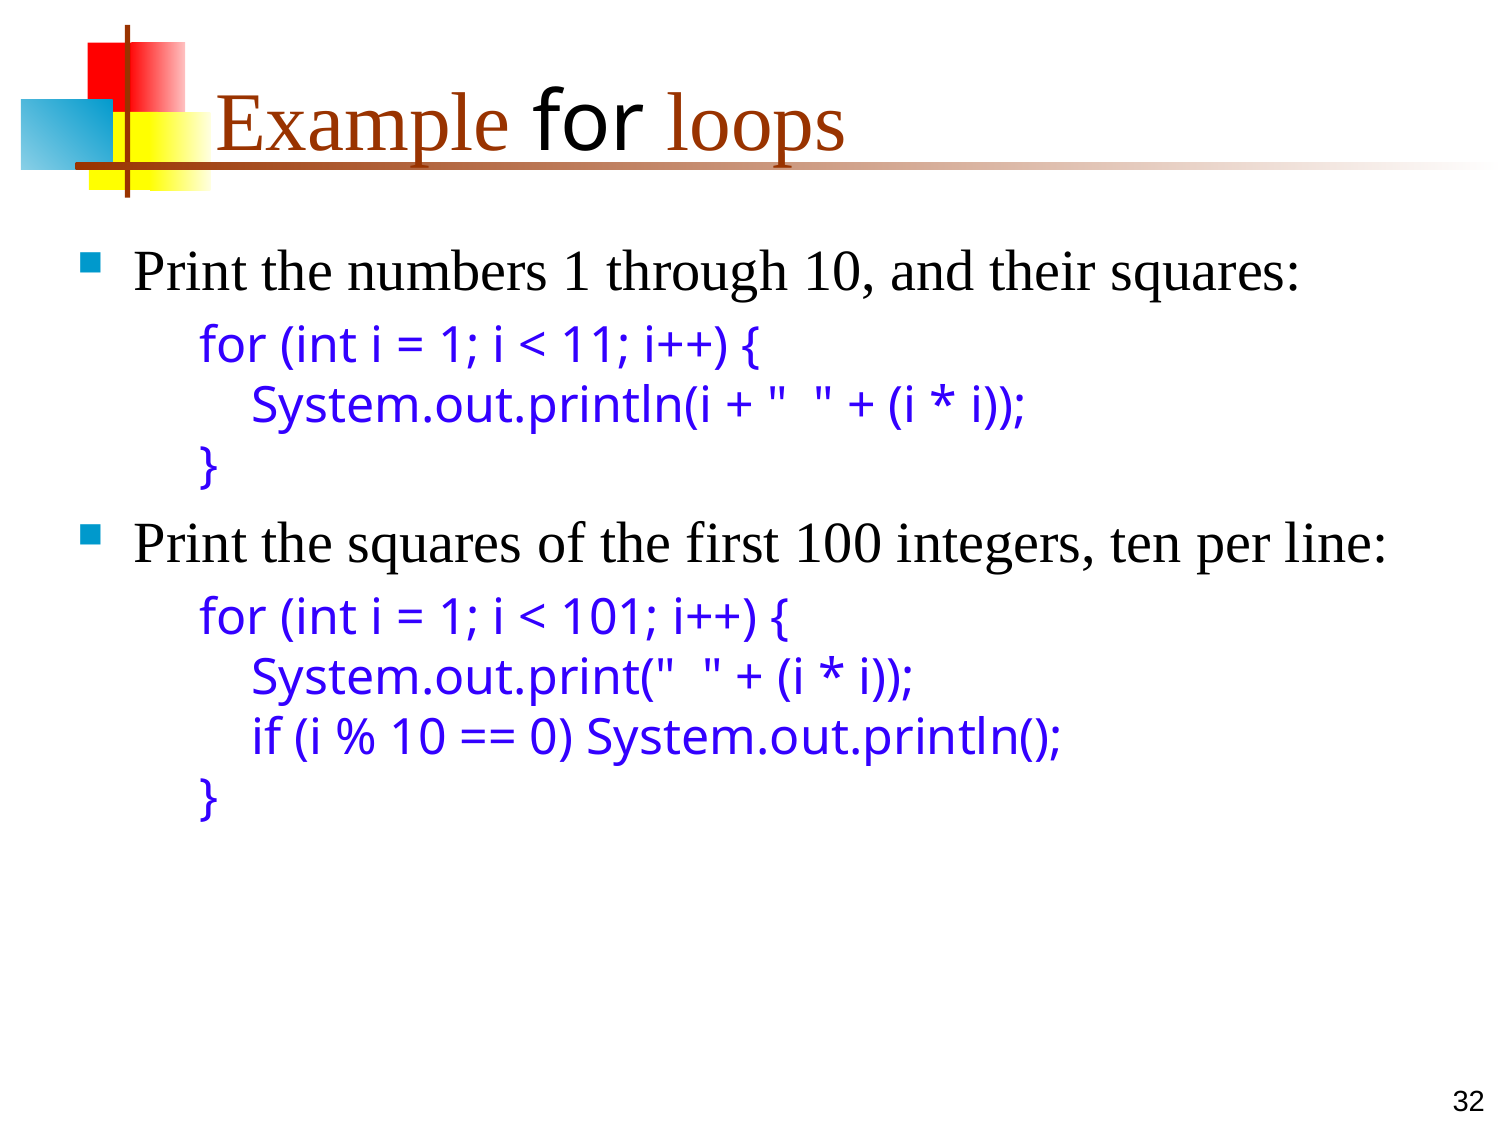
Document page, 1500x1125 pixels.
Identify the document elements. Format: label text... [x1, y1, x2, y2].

slide_number 32 [1187, 1049, 1500, 1125]
title Example for loops [200, 37, 1479, 175]
list Print the numbers 1 through 10, and their squares: for (int i = 1; i < 11; i++) { System.out.println(i + " " + (i * i)); } Print the squares of the first 100 integers, ten per line: for (int i = 1; i < 101; i++) { System.out.print(" " + (i * i)); if (i % 10 == 0) System.out.println(); } [62, 224, 1469, 1006]
